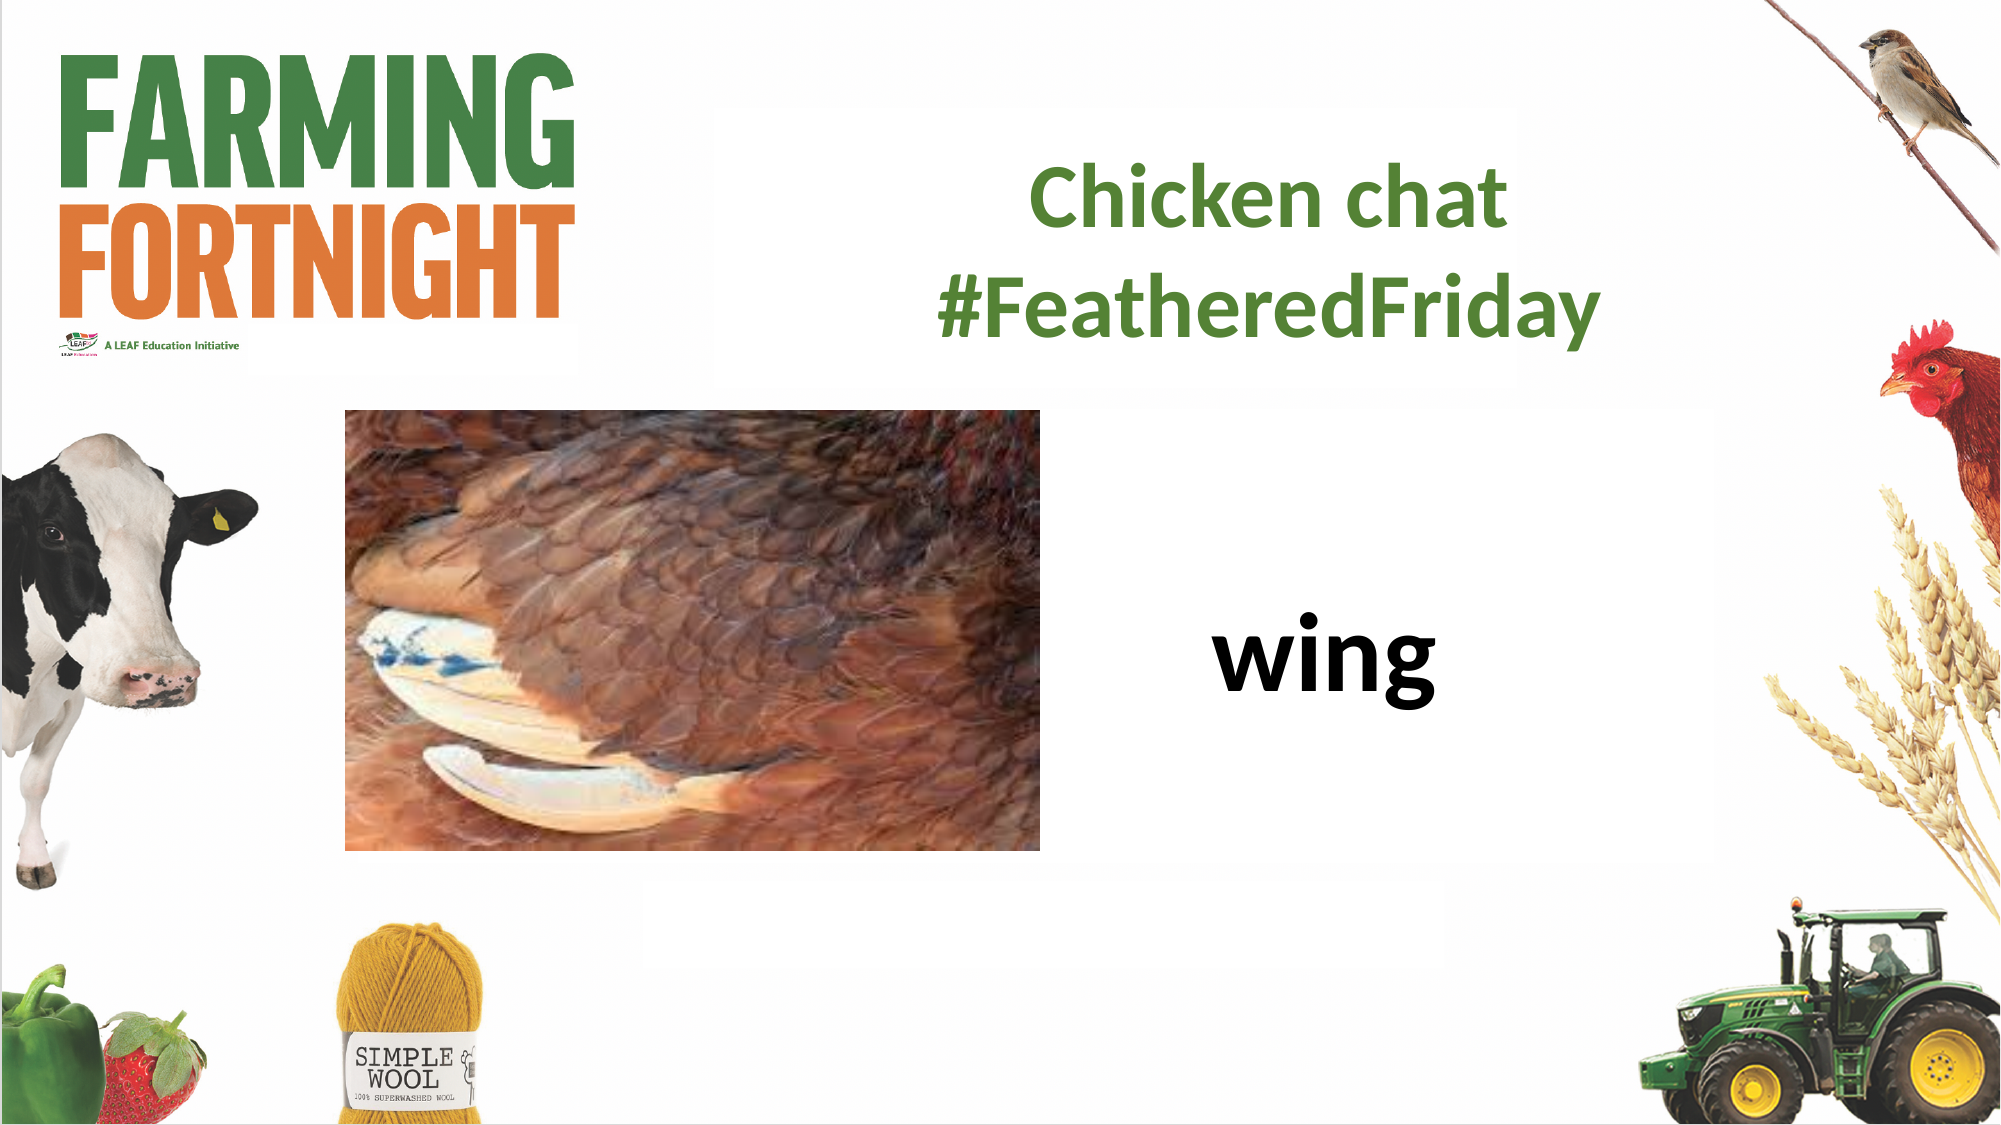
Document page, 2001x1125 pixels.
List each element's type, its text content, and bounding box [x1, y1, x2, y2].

text_box Chicken chat #FeatheredFriday [870, 128, 1670, 364]
picture [0, 0, 2001, 1125]
text_box wing [1082, 571, 1566, 767]
